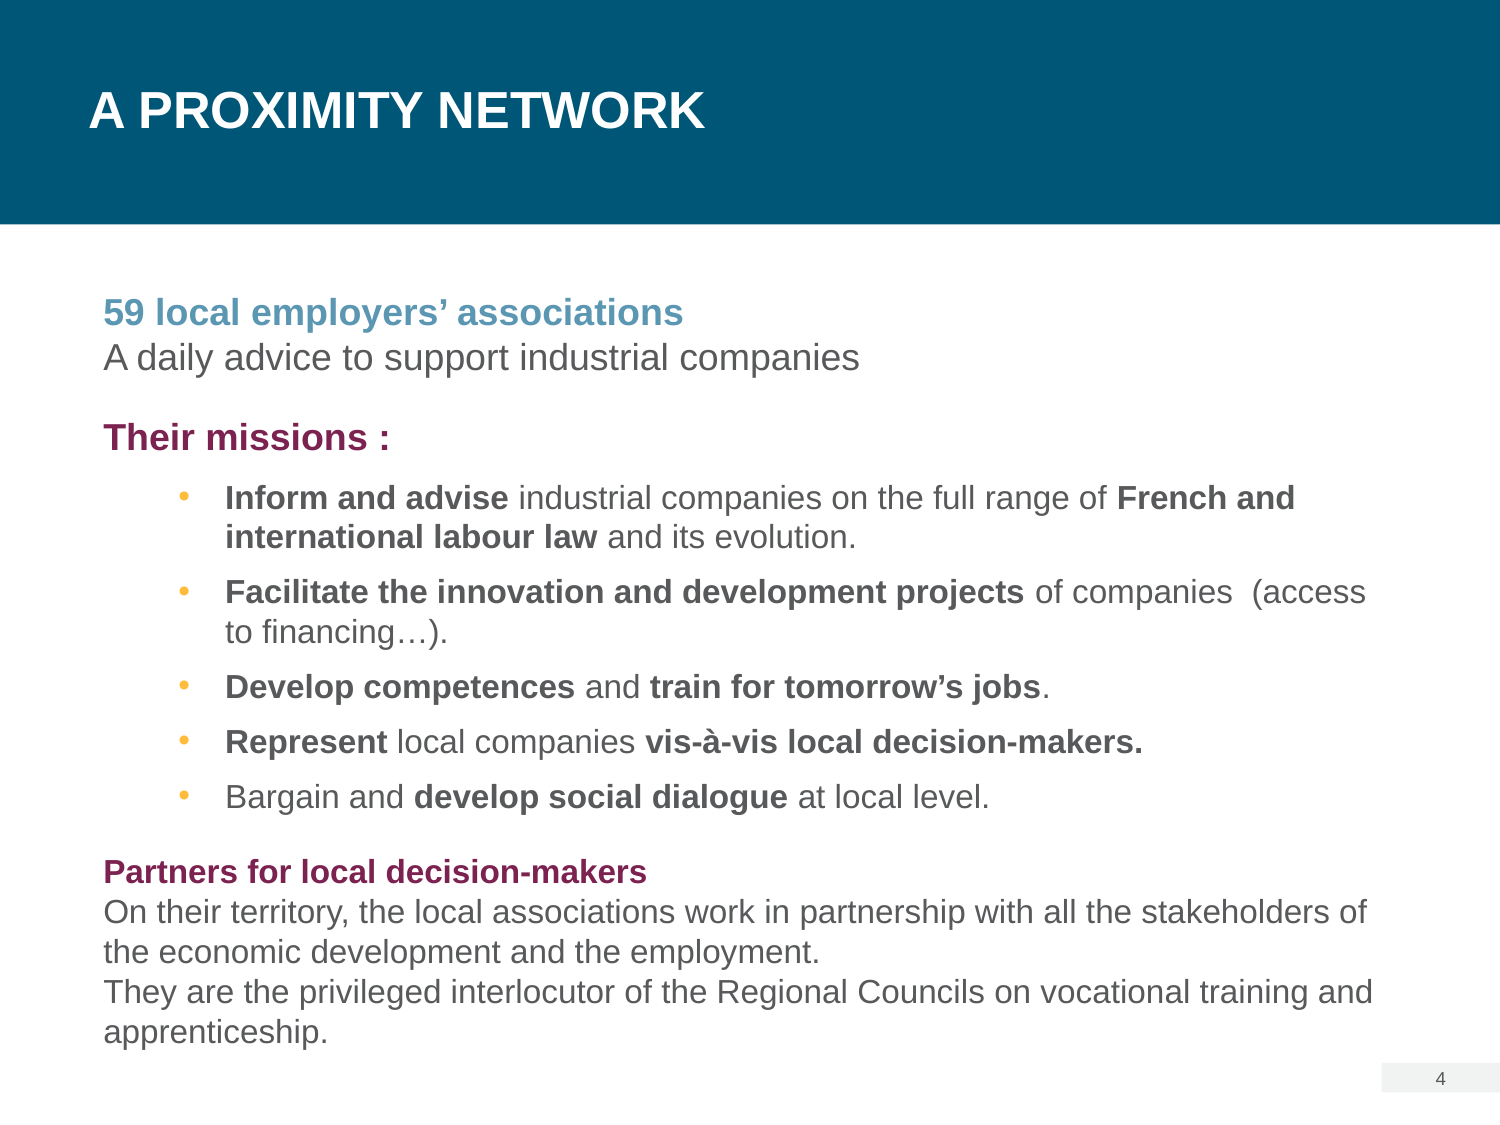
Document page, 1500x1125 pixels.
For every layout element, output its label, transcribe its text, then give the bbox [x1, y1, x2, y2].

title A PROXIMITY NETWORK [88, 83, 1412, 141]
text_box 59 local employers’ associations A daily advice to support industrial companies Their missions : Inform and advise industrial companies on the full range of French and international labour law and its evolution. Facilitate the innovation and development projects of companies (access to financing…). Develop competences and train for tomorrow’s jobs. Represent local companies vis-à-vis local decision-makers. Bargain and develop social dialogue at local level. Partners for local decision-makers On their territory, the local associations work in partnership with all the stakeholders of the economic development and the employment. They are the privileged interlocutor of the Regional Councils on vocational training and apprenticeship. [88, 280, 1411, 1118]
